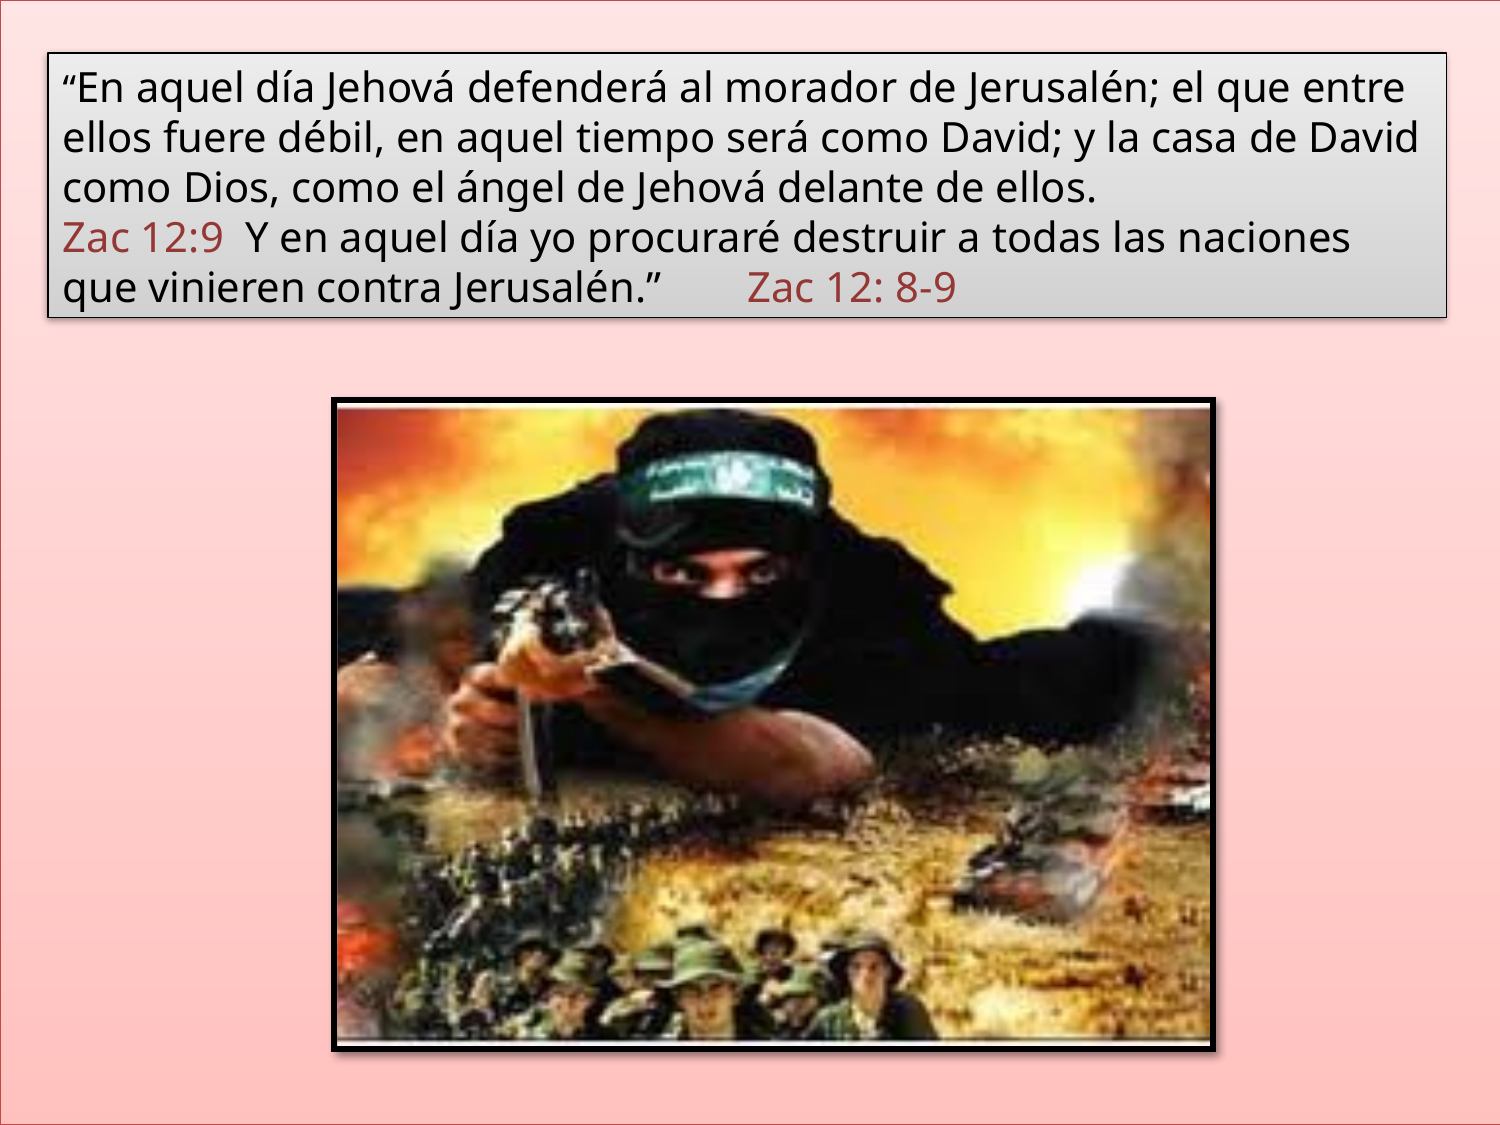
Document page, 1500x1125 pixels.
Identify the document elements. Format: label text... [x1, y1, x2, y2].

text_box “En aquel día Jehová defenderá al morador de Jerusalén; el que entre ellos fuere débil, en aquel tiempo será como David; y la casa de David como Dios, como el ángel de Jehová delante de ellos. Zac 12:9 Y en aquel día yo procuraré destruir a todas las naciones que vinieren contra Jerusalén.” Zac 12: 8-9 [47, 52, 1447, 318]
text_box [0, 0, 1500, 1125]
picture [336, 403, 1211, 1046]
